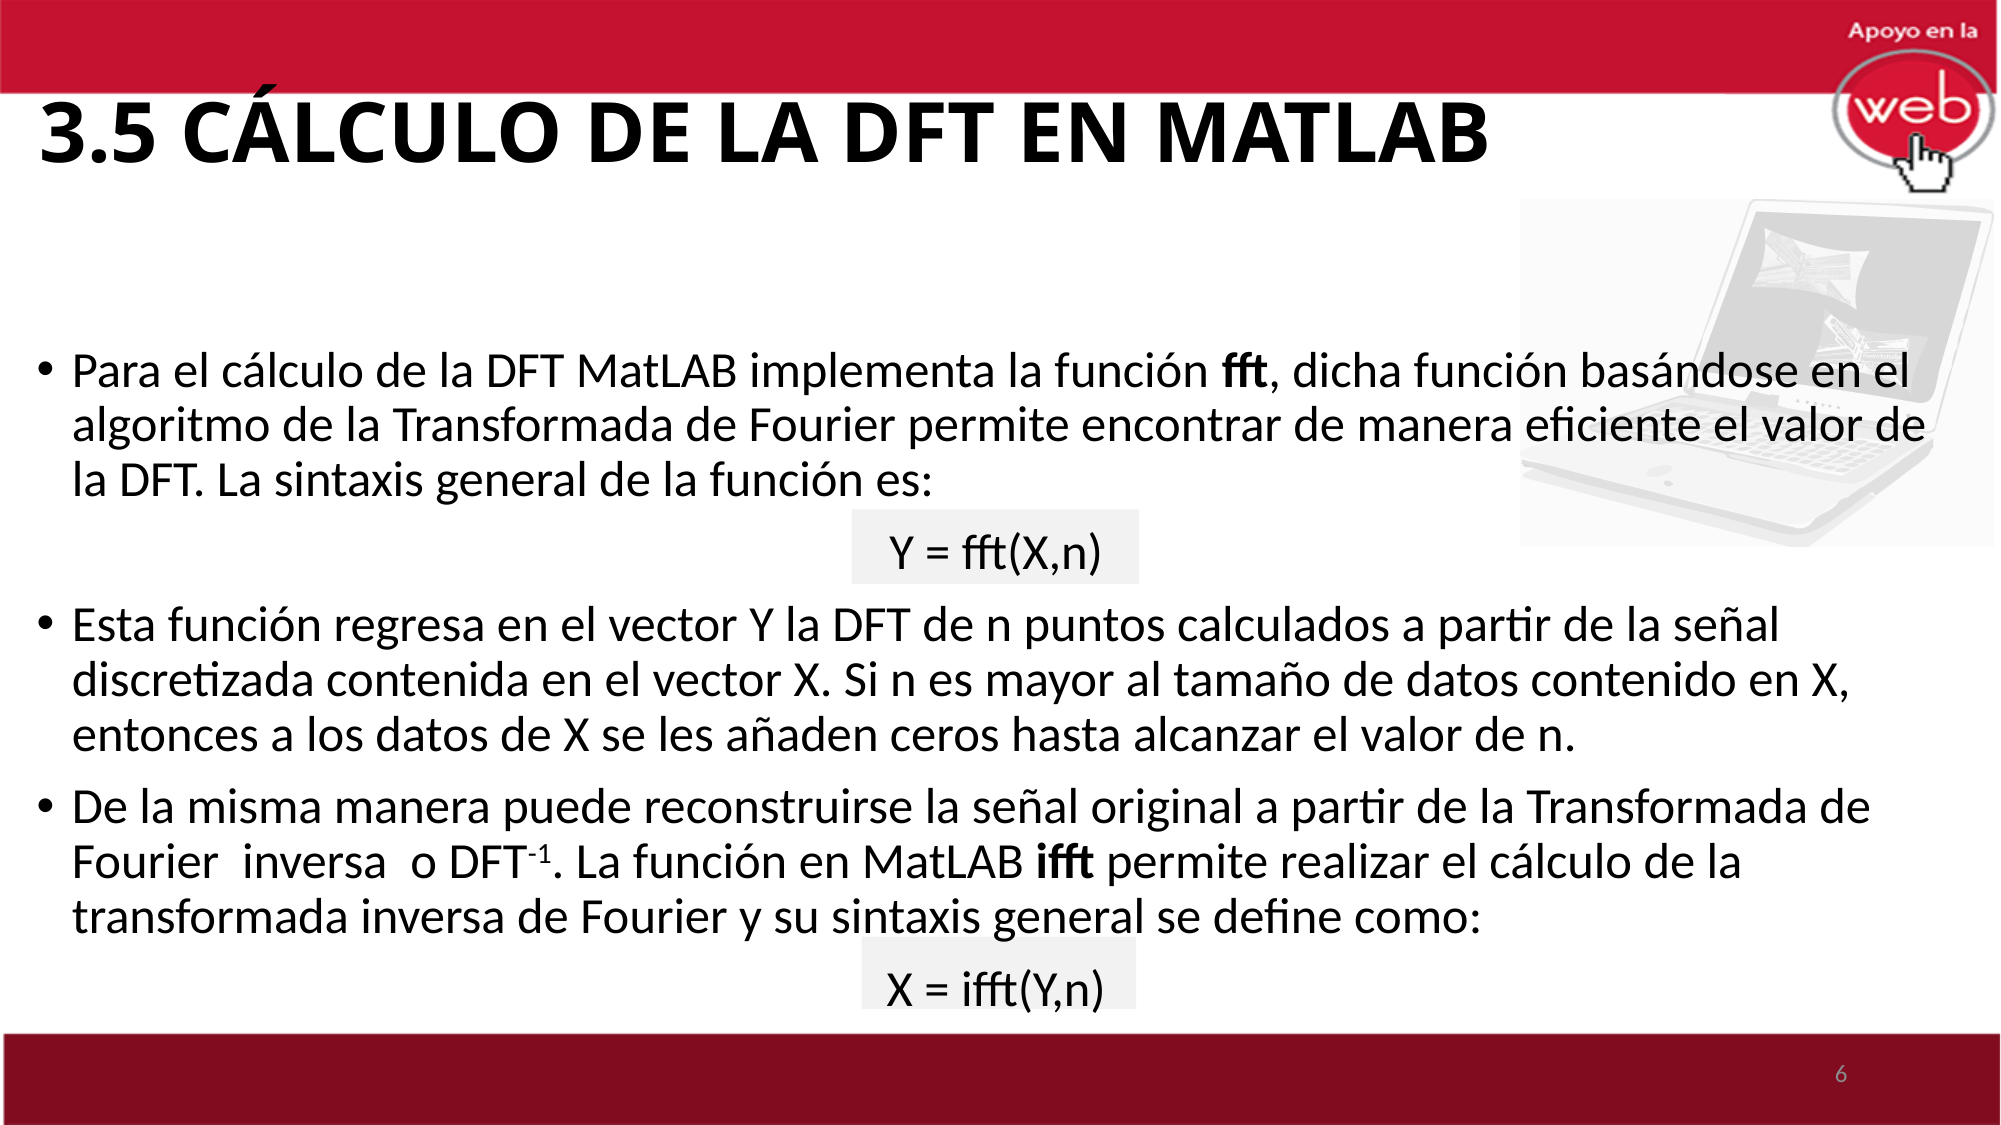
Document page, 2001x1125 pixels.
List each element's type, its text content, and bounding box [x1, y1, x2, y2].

list Para el cálculo de la DFT MatLAB implementa la función fft, dicha función basándose en el algoritmo de la Transformada de Fourier permite encontrar de manera eficiente el valor de la DFT. La sintaxis general de la función es: Y = fft(X,n) Esta función regresa en el vector Y la DFT de n puntos calculados a partir de la señal discretizada contenida en el vector X. Si n es mayor al tamaño de datos contenido en X, entonces a los datos de X se les añaden ceros hasta alcanzar el valor de n. De la misma manera puede reconstruirse la señal original a partir de la Transformada de Fourier inversa o DFT-1. La función en MatLAB ifft permite realizar el cálculo de la transformada inversa de Fourier y su sintaxis general se define como: X = ifft(Y,n) [21, 335, 1972, 1104]
title 3.5 CÁLCULO DE LA DFT EN MATLAB [24, 27, 1975, 244]
picture [0, 0, 2001, 1125]
slide_number 6 [1412, 1042, 1863, 1103]
